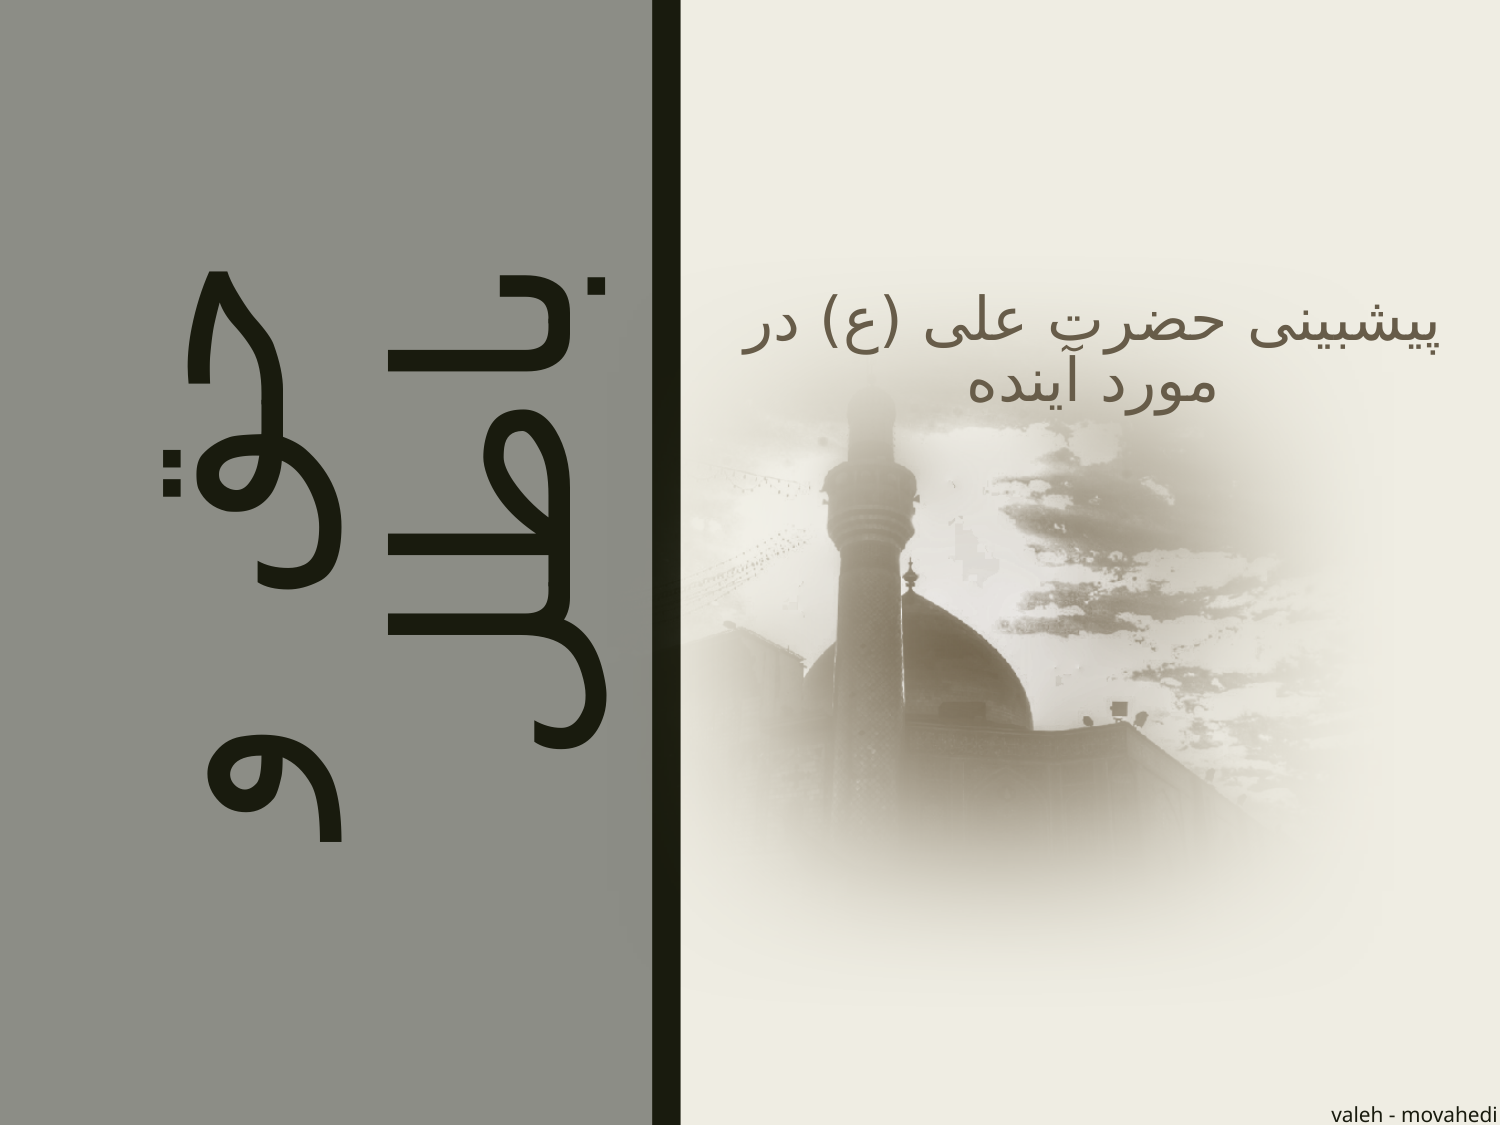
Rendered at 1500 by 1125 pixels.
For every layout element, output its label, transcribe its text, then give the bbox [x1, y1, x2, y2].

text_box پیشبینی حضرت علی (ع) در مورد آینده [1400, 284, 1462, 638]
text_box حق و باطل [36, 0, 627, 1125]
picture [599, 249, 1400, 1014]
text_box valeh - movahedi [1149, 1094, 1500, 1125]
